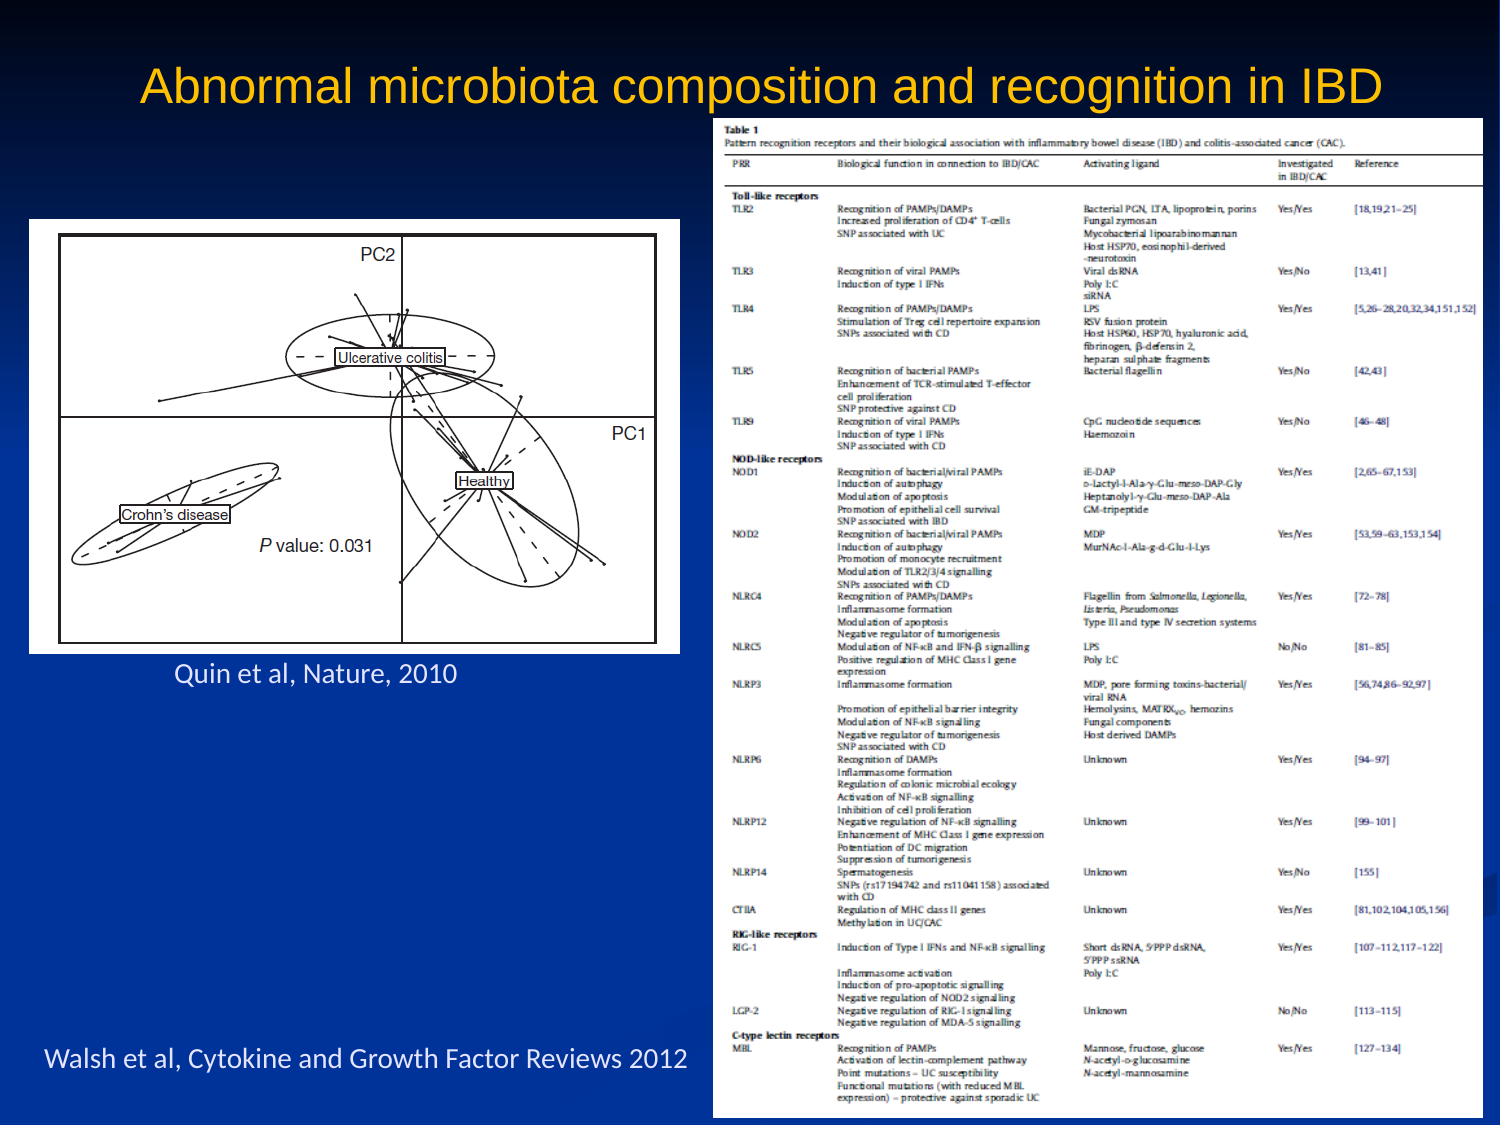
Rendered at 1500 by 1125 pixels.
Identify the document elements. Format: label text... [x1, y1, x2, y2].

text_box Walsh et al, Cytokine and Growth Factor Reviews 2012 [29, 1031, 707, 1082]
text_box Abnormal microbiota composition and recognition in IBD [88, 7, 1436, 114]
picture [713, 117, 1483, 1118]
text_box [29, 219, 703, 698]
